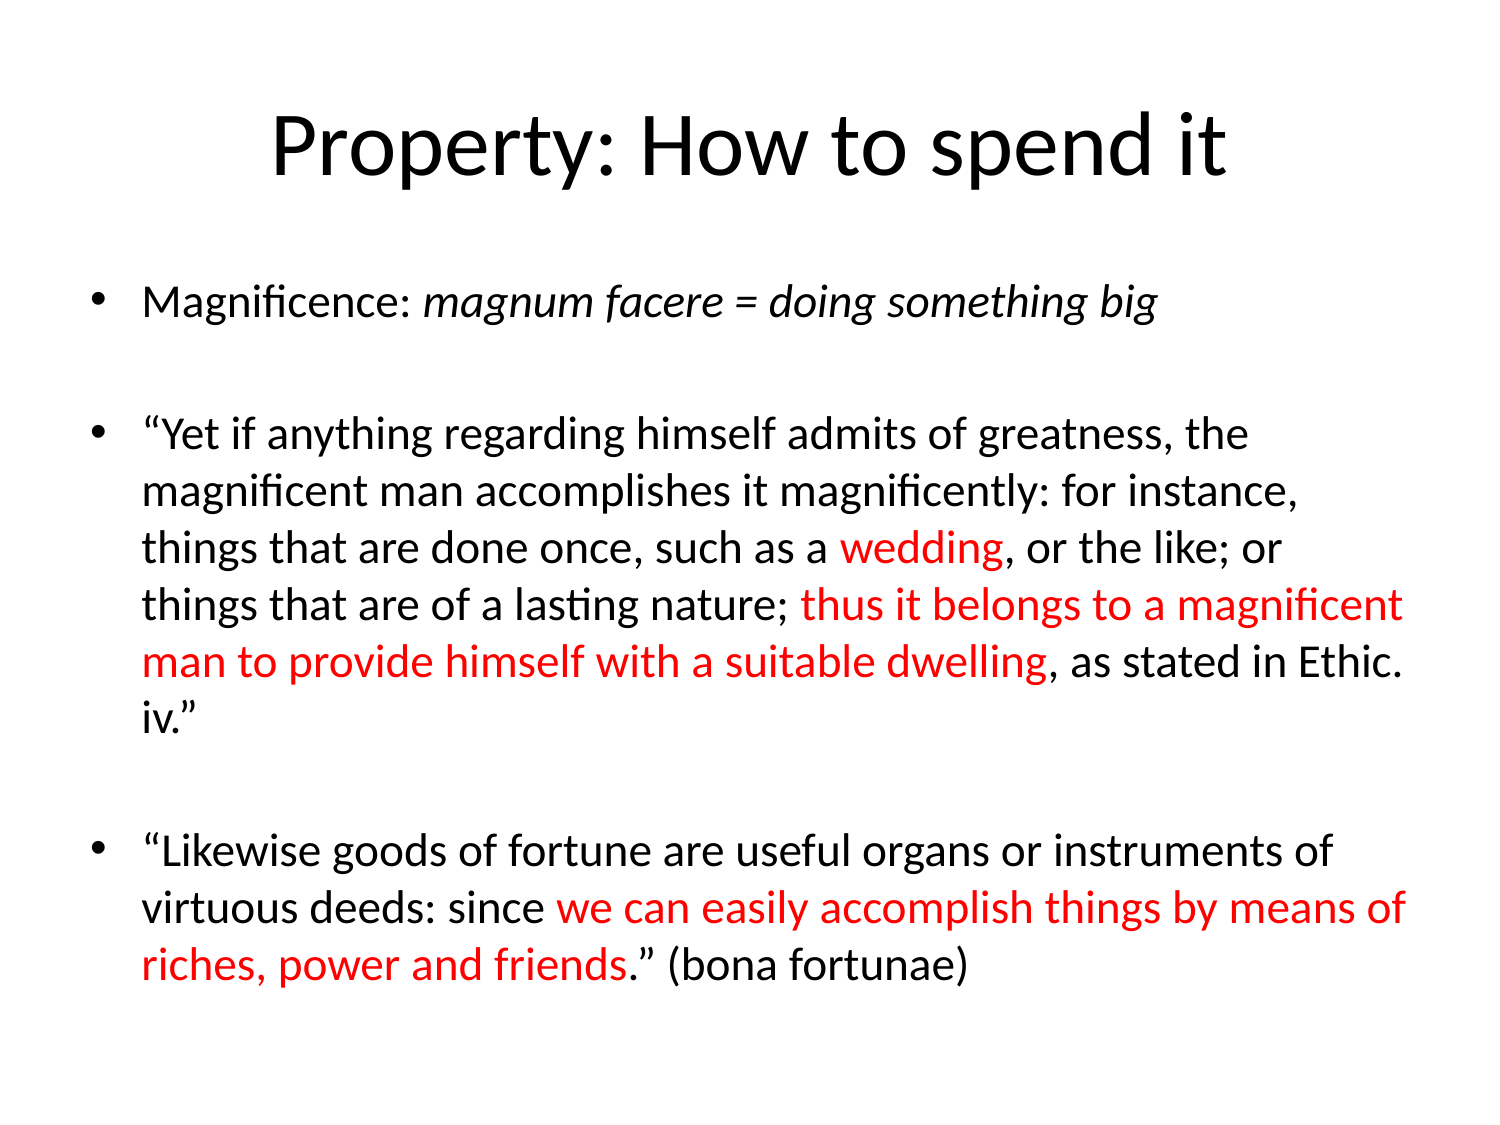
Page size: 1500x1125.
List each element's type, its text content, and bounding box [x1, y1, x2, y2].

title Property: How to spend it [75, 45, 1425, 233]
list Magnificence: magnum facere = doing something big “Yet if anything regarding himself admits of greatness, the magnificent man accomplishes it magnificently: for instance, things that are done once, such as a wedding, or the like; or things that are of a lasting nature; thus it belongs to a magnificent man to provide himself with a suitable dwelling, as stated in Ethic. iv.” “Likewise goods of fortune are useful organs or instruments of virtuous deeds: since we can easily accomplish things by means of riches, power and friends.” (bona fortunae) [75, 262, 1425, 1005]
